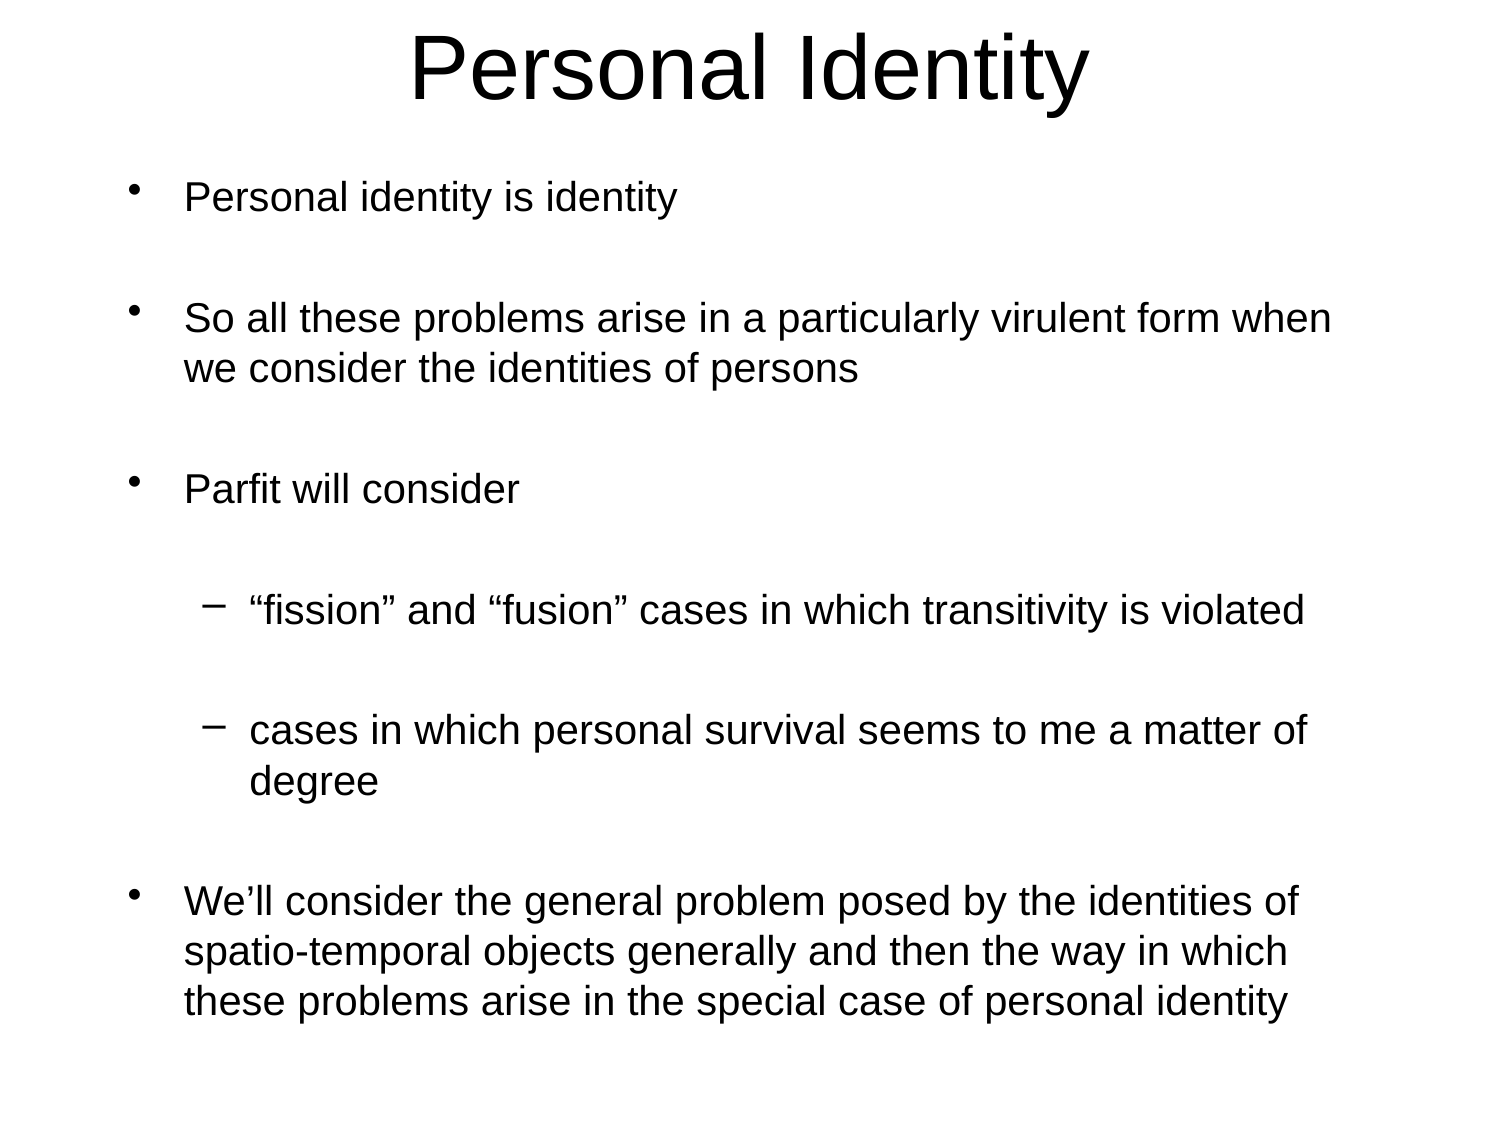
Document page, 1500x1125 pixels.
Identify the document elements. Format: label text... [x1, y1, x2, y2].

title Personal Identity [0, 0, 1500, 125]
list Personal identity is identity So all these problems arise in a particularly virulent form when we consider the identities of persons Parfit will consider “fission” and “fusion” cases in which transitivity is violated cases in which personal survival seems to me a matter of degree We’ll consider the general problem posed by the identities of spatio-temporal objects generally and then the way in which these problems arise in the special case of personal identity [112, 162, 1388, 1075]
